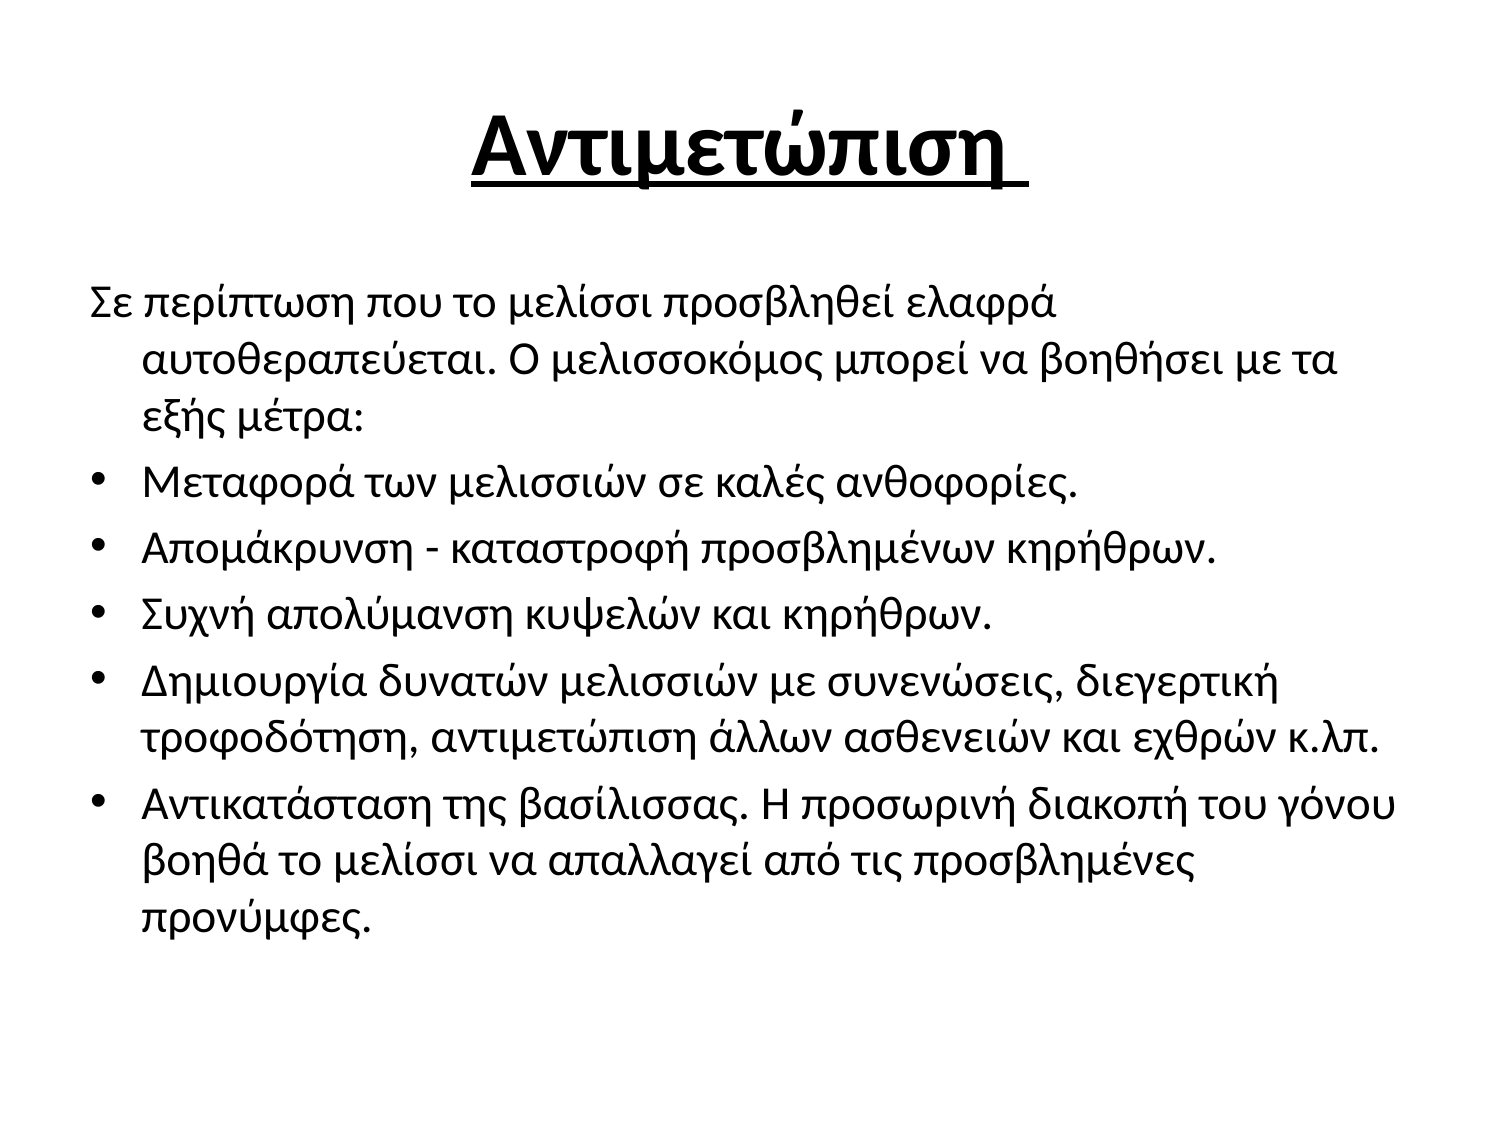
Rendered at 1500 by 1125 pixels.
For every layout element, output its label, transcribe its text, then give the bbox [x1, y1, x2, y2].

list Σε περίπτωση που το μελίσσι προσβληθεί ελαφρά αυτοθεραπεύεται. Ο μελισσοκόμος μπορεί να βοηθήσει με τα εξής μέτρα: Μεταφορά των μελισσιών σε καλές ανθοφορίες. Απομάκρυνση - καταστροφή προσβλημένων κηρήθρων. Συχνή απολύμανση κυψελών και κηρήθρων. Δημιουργία δυνατών μελισσιών με συνενώσεις, διεγερτική τροφοδότηση, αντιμετώπιση άλλων ασθενειών και εχθρών κ.λπ. Αντικατάσταση της βασίλισσας. Η προσωρινή διακοπή του γόνου βοηθά το μελίσσι να απαλλαγεί από τις προσβλημένες προνύμφες. [75, 262, 1425, 1005]
title Αντιμετώπιση [75, 45, 1425, 233]
